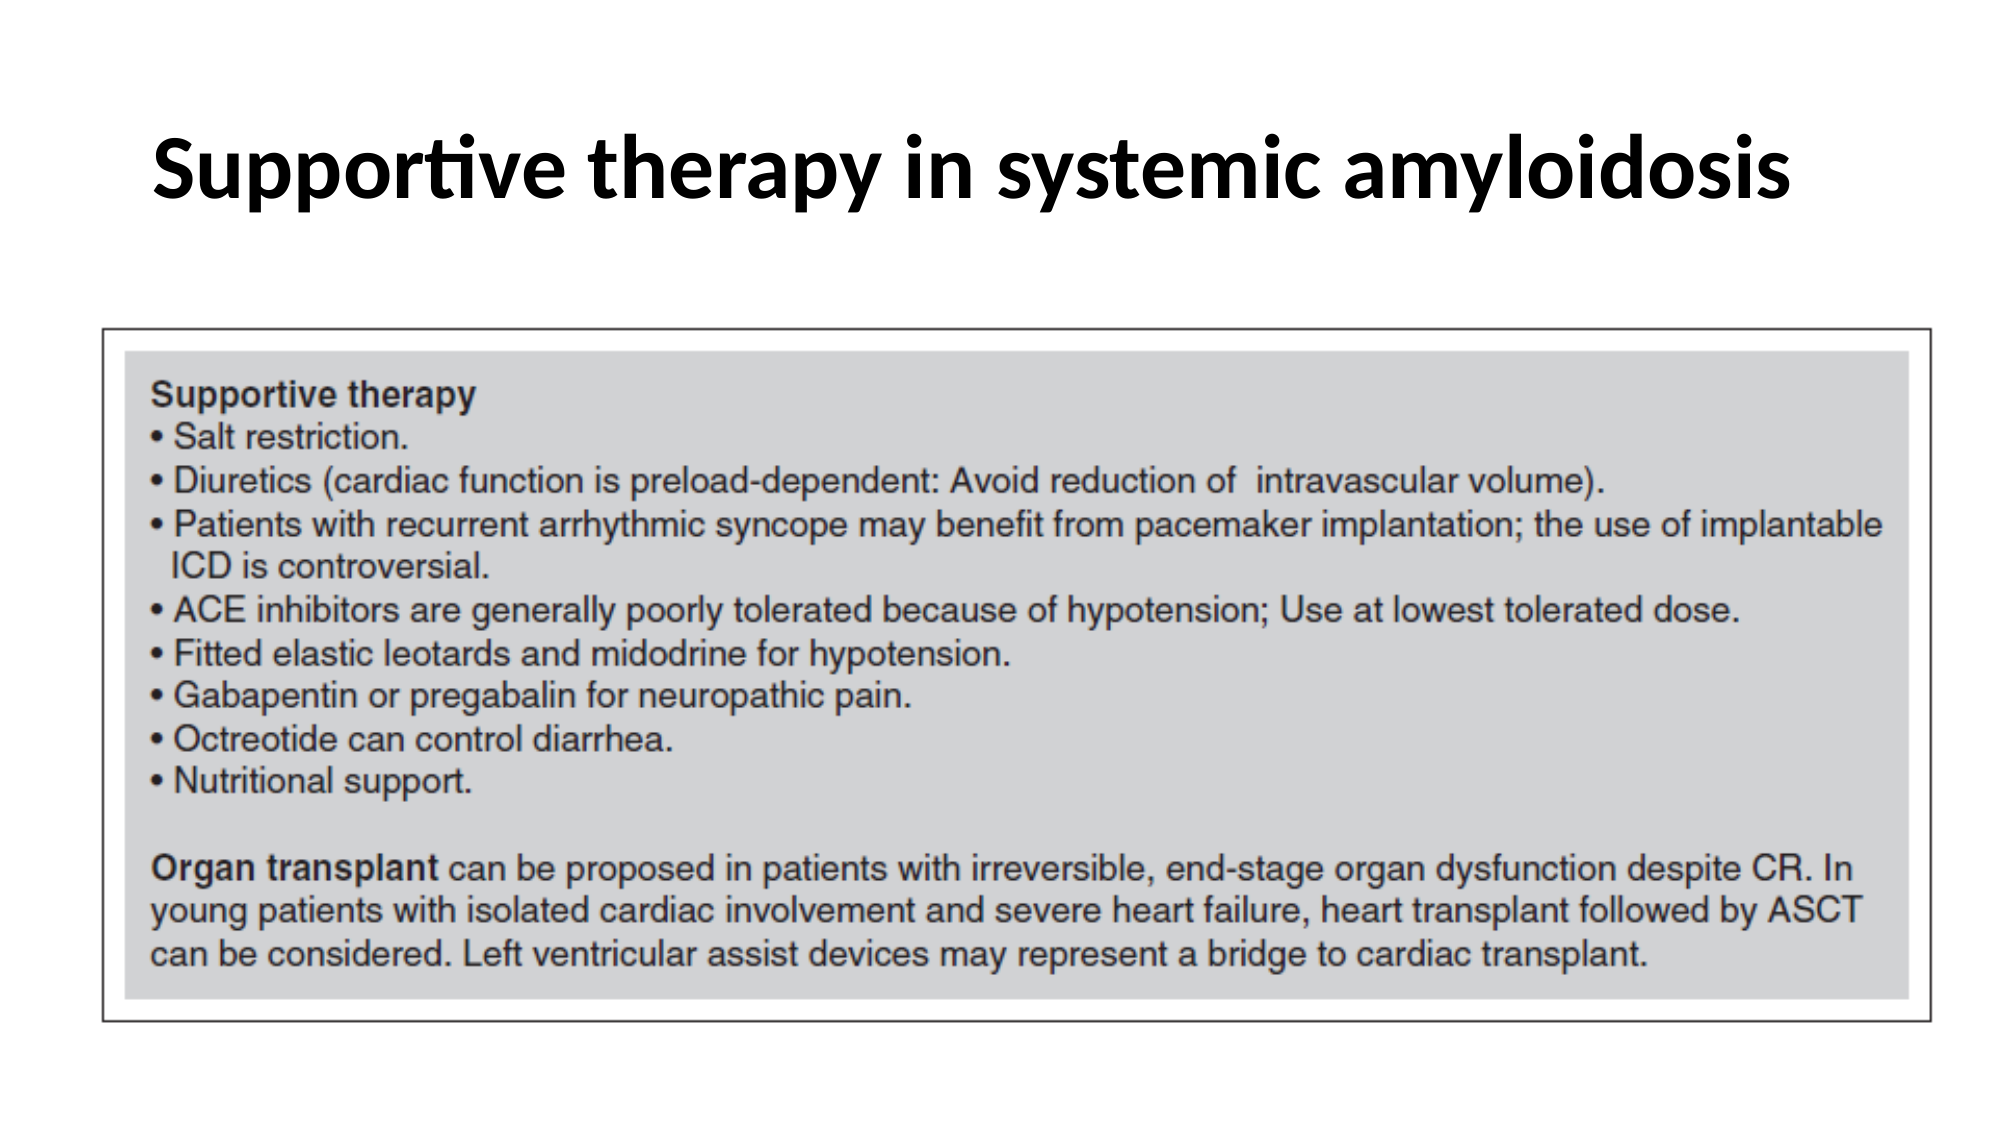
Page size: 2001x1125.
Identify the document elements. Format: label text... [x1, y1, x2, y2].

title Supportive therapy in systemic amyloidosis [137, 59, 1863, 278]
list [90, 314, 1947, 1026]
